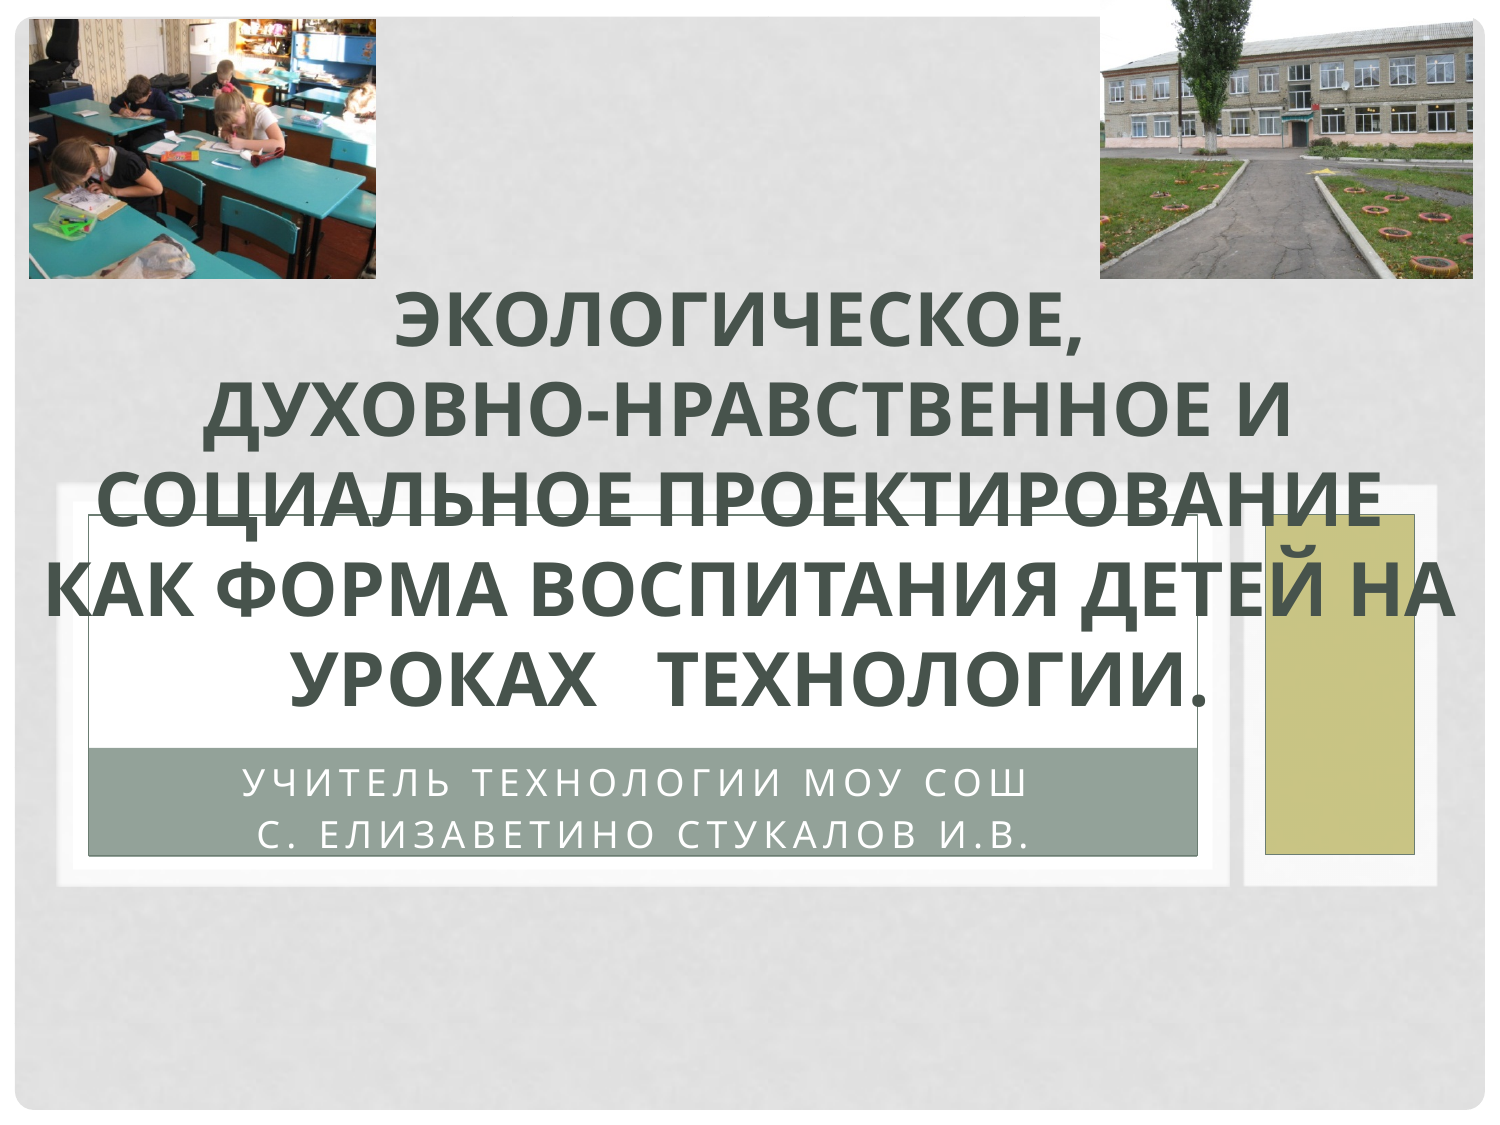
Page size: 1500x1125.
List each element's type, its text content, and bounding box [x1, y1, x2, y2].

subtitle Учитель технологии МОУ СОШ с. Елизаветино Стукалов И.В. [105, 751, 1181, 941]
picture [29, 18, 377, 280]
picture [1100, 0, 1473, 280]
title Экологическое, духовно-нравственное и социальное проектирование как форма воспитания детей на уроках технологии. [17, 529, 1483, 730]
